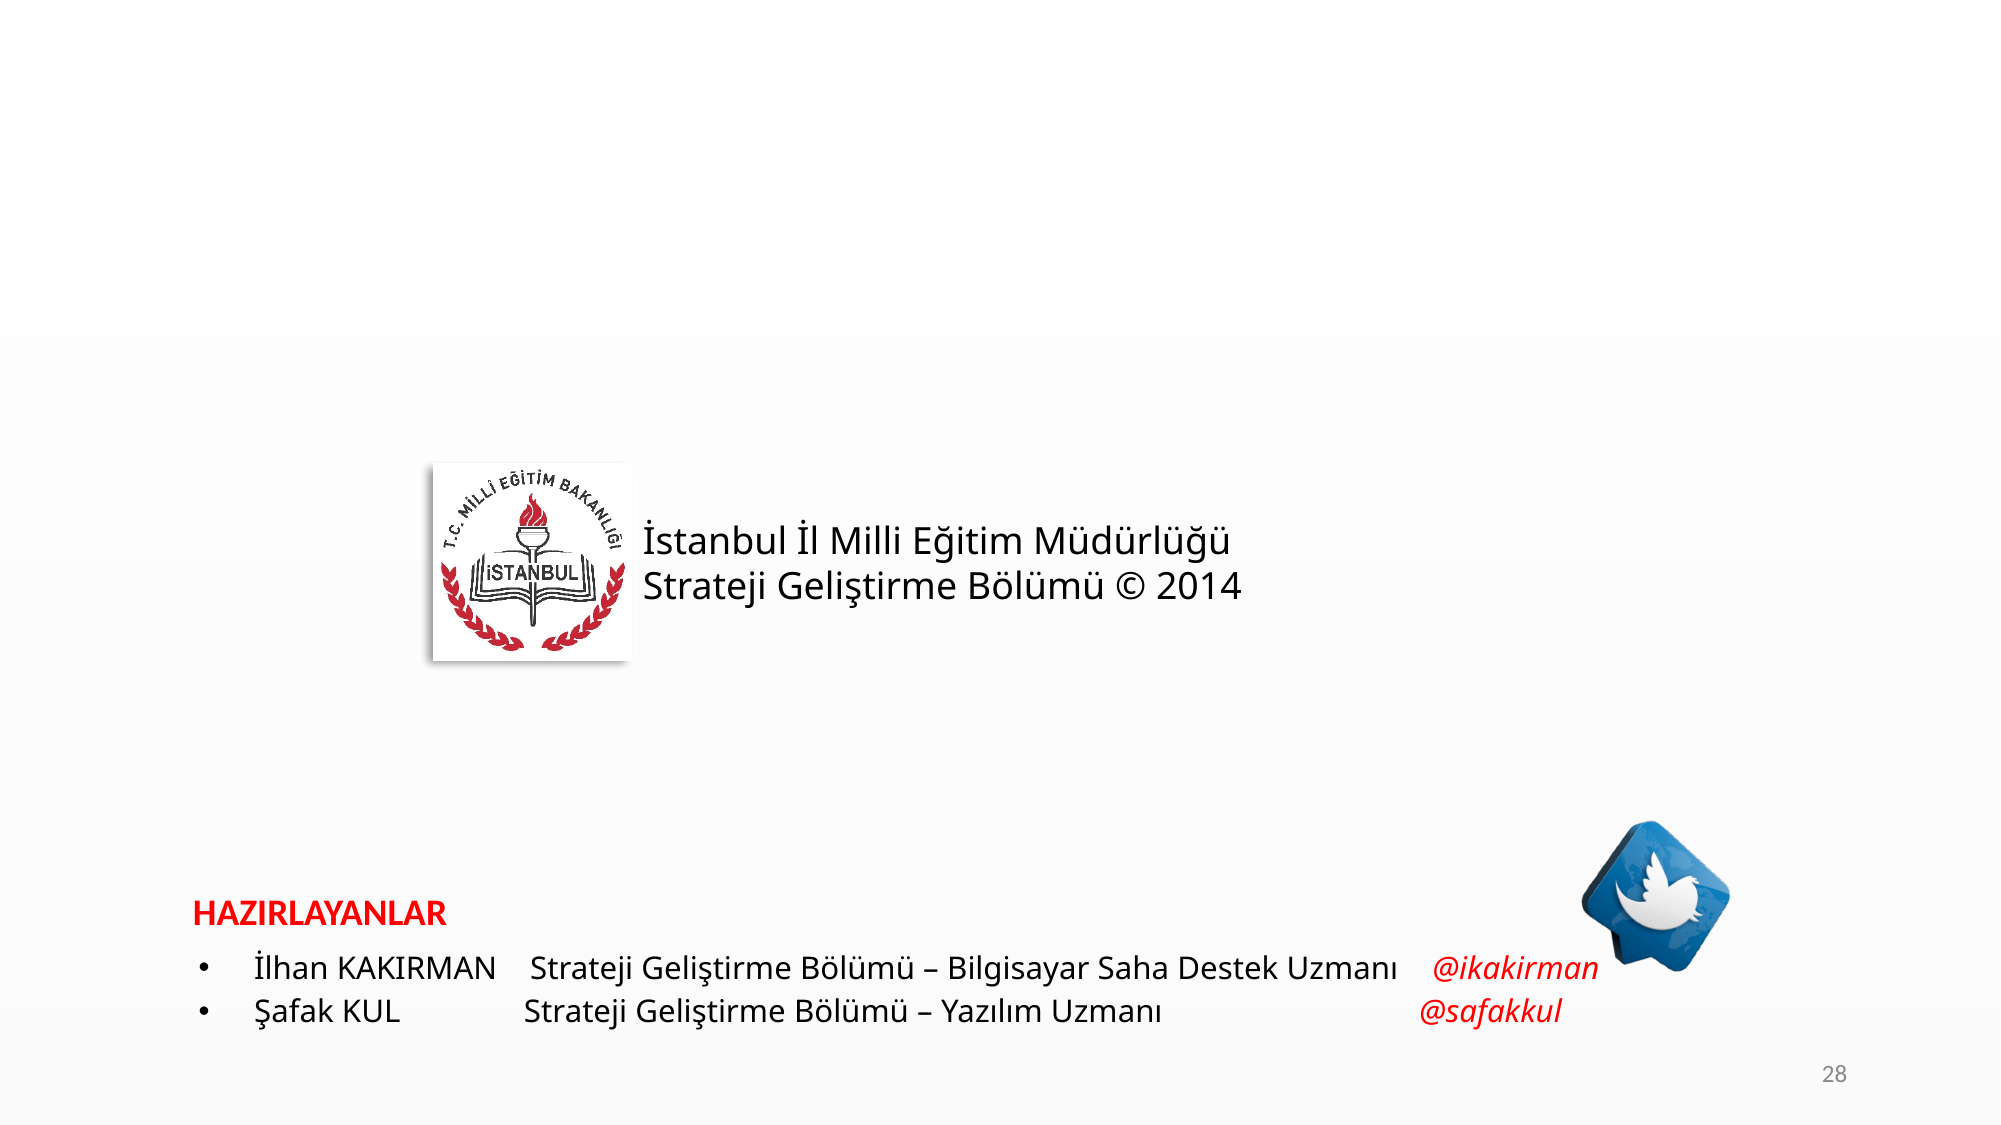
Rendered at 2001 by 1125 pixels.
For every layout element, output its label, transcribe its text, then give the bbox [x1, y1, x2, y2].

text_box HAZIRLAYANLAR [57, 879, 583, 941]
slide_number 28 [1412, 1042, 1863, 1103]
picture [1564, 812, 1745, 995]
text_box İstanbul İl Milli Eğitim Müdürlüğü Strateji Geliştirme Bölümü © 2014 [632, 509, 1258, 614]
text_box İlhan KAKIRMAN Strateji Geliştirme Bölümü – Bilgisayar Saha Destek Uzmanı @ikakirman Şafak KUL Strateji Geliştirme Bölümü – Yazılım Uzmanı @safakkul [183, 940, 1629, 1043]
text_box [432, 463, 632, 661]
